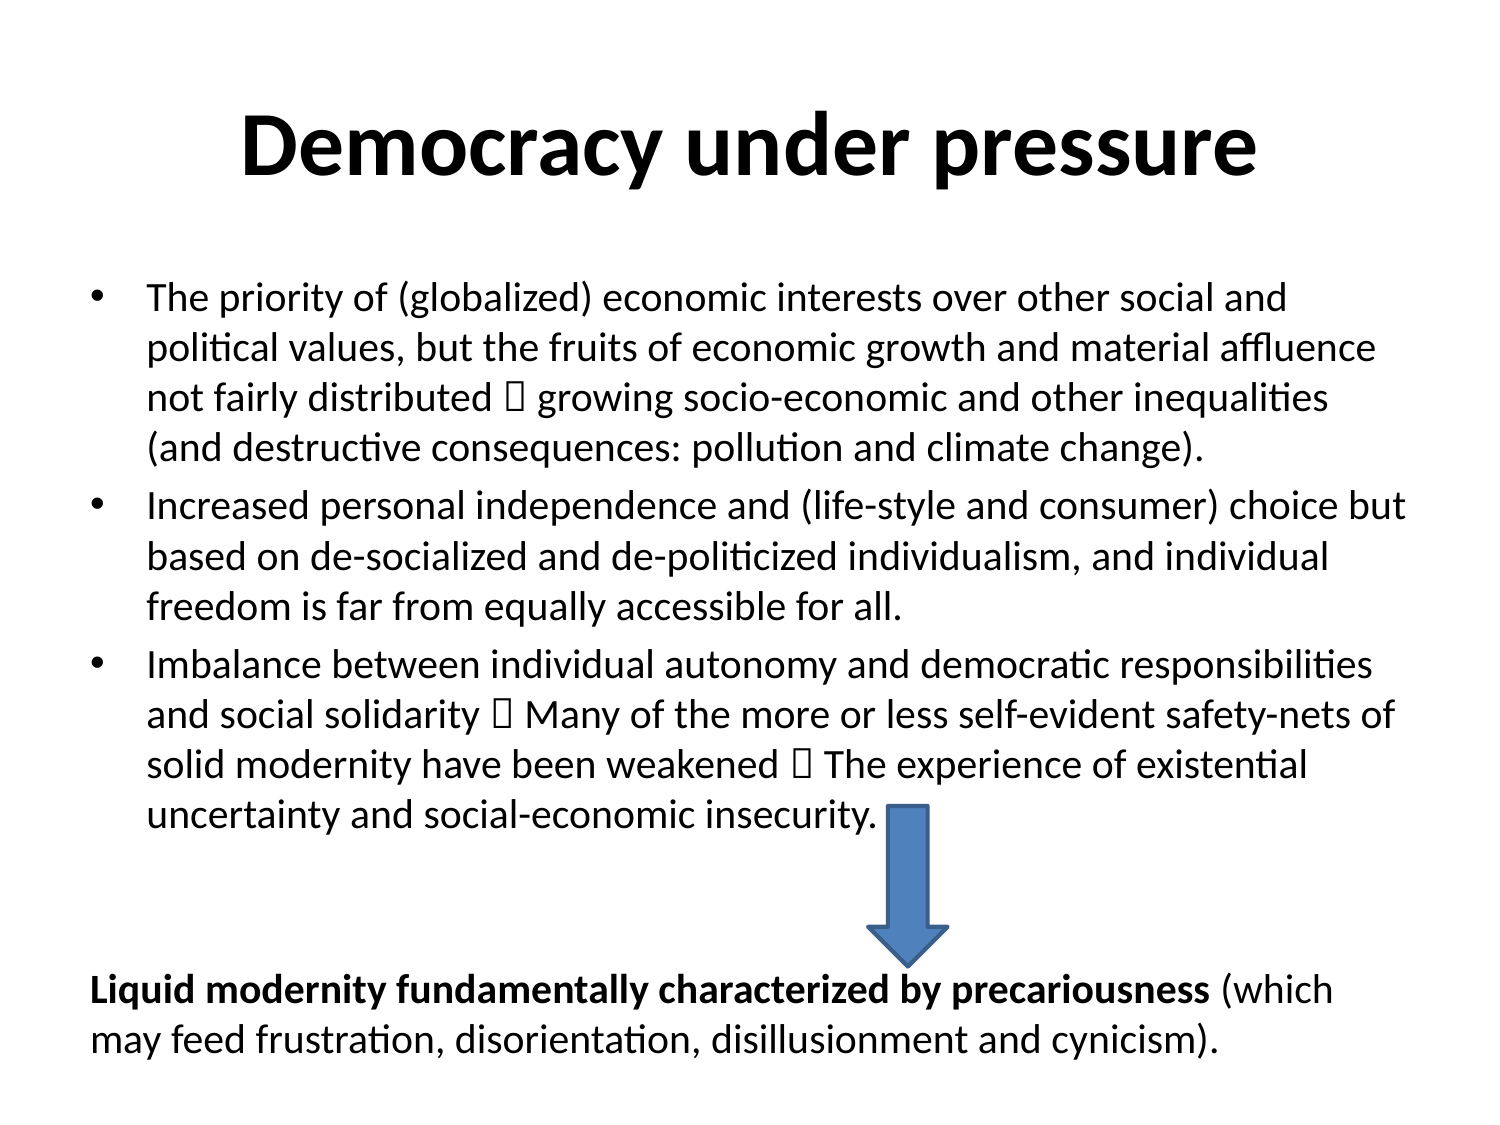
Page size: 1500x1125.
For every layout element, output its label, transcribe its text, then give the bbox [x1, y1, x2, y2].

title Democracy under pressure [75, 45, 1425, 233]
text_box [866, 803, 950, 969]
list The priority of (globalized) economic interests over other social and political values, but the fruits of economic growth and material affluence not fairly distributed  growing socio-economic and other inequalities (and destructive consequences: pollution and climate change). Increased personal independence and (life-style and consumer) choice but based on de-socialized and de-politicized individualism, and individual freedom is far from equally accessible for all. Imbalance between individual autonomy and democratic responsibilities and social solidarity  Many of the more or less self-evident safety-nets of solid modernity have been weakened  The experience of existential uncertainty and social-economic insecurity. Liquid modernity fundamentally characterized by precariousness (which may feed frustration, disorientation, disillusionment and cynicism). [75, 262, 1425, 1005]
